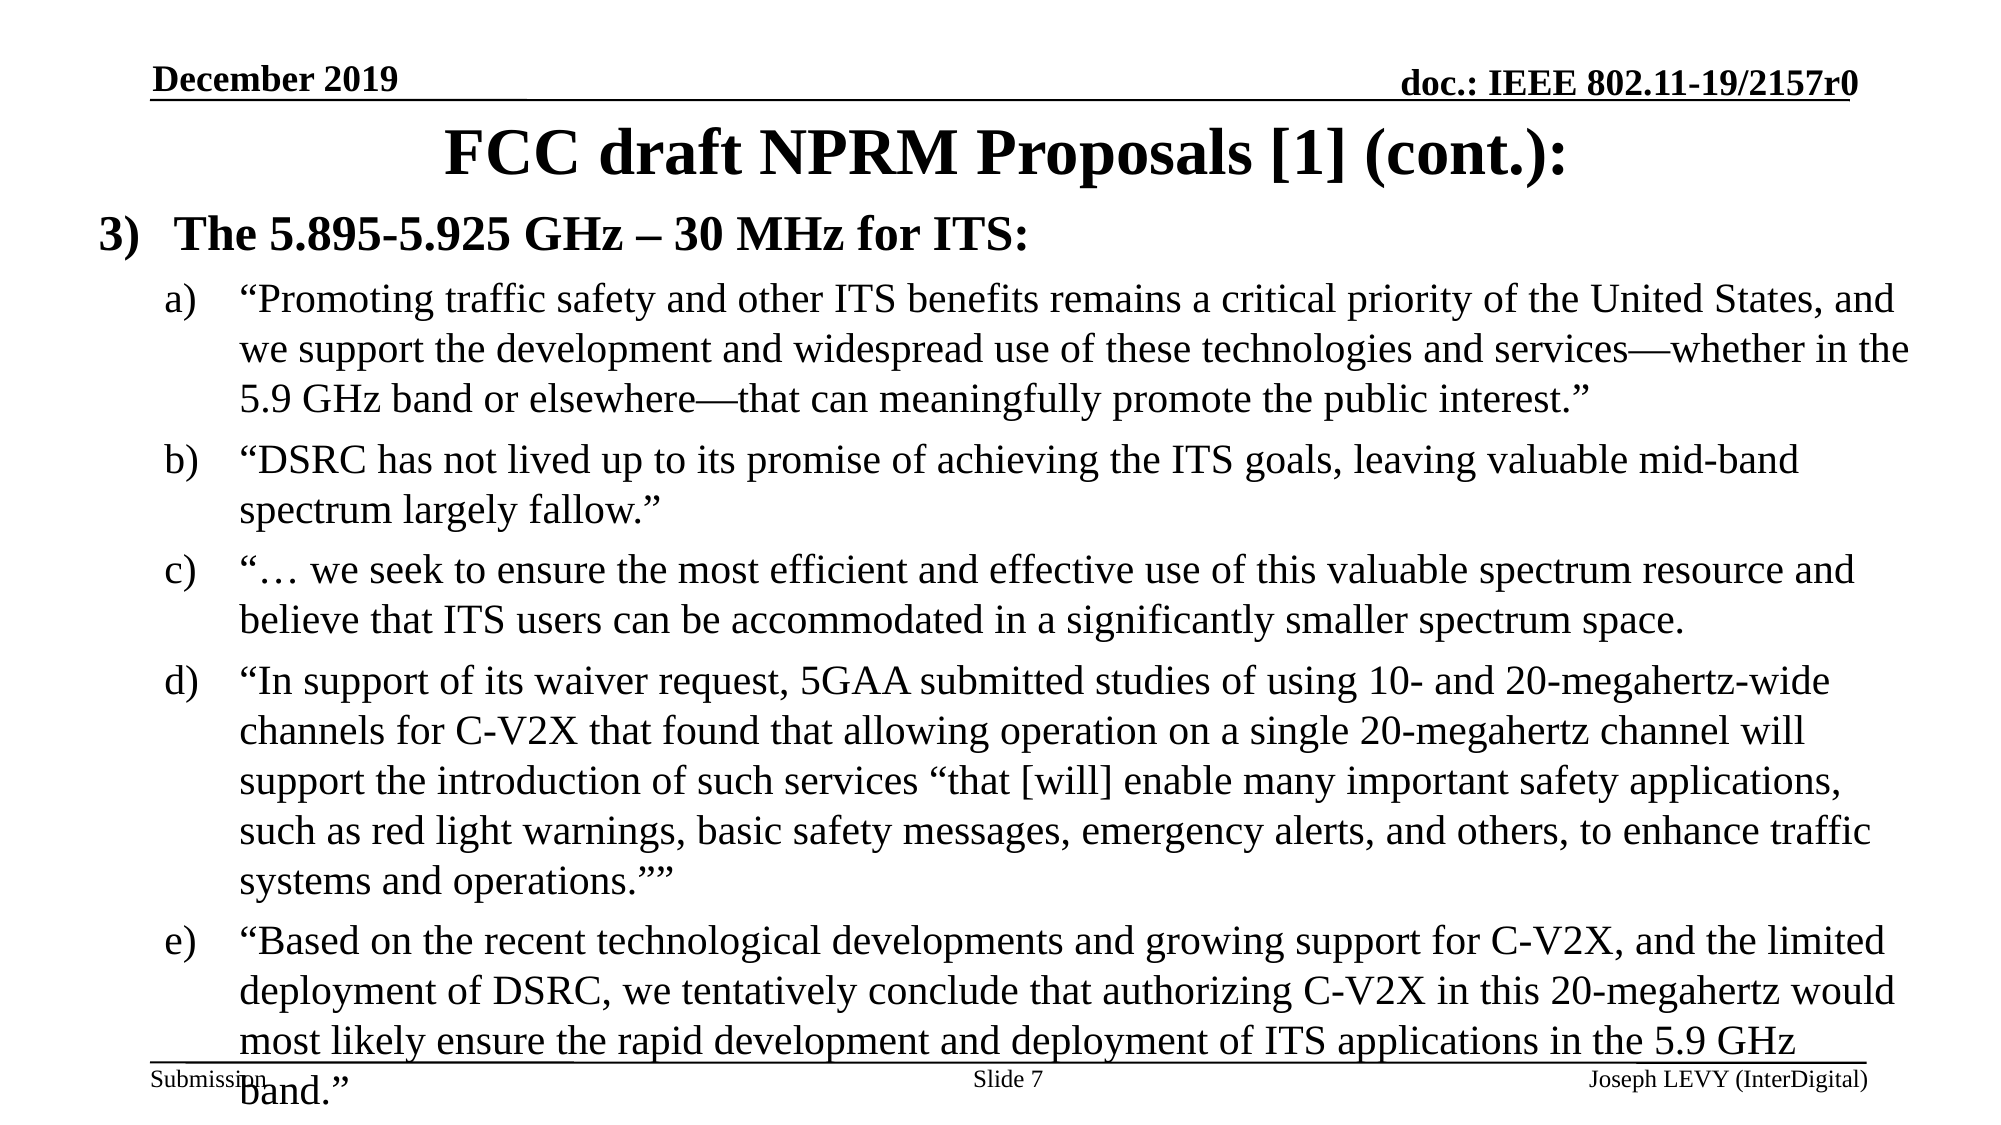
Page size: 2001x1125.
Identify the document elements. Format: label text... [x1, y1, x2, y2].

slide_number Slide 7 [950, 1061, 1067, 1123]
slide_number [152, 54, 563, 100]
text_box The 5.895-5.925 GHz – 30 MHz for ITS: “Promoting traffic safety and other ITS benefits remains a critical priority of the United States, and we support the development and widespread use of these technologies and services—whether in the 5.9 GHz band or elsewhere—that can meaningfully promote the public interest.” “DSRC has not lived up to its promise of achieving the ITS goals, leaving valuable mid-band spectrum largely fallow.” “… we seek to ensure the most efficient and effective use of this valuable spectrum resource and believe that ITS users can be accommodated in a significantly smaller spectrum space. “In support of its waiver request, 5GAA submitted studies of using 10- and 20-megahertz-wide channels for C-V2X that found that allowing operation on a single 20-megahertz channel will support the introduction of such services “that [will] enable many important safety applications, such as red light warnings, basic safety messages, emergency alerts, and others, to enhance traffic systems and operations.”” “Based on the recent technological developments and growing support for C-V2X, and the limited deployment of DSRC, we tentatively conclude that authorizing C-V2X in this 20-megahertz would most likely ensure the rapid development and deployment of ITS applications in the 5.9 GHz band.” [84, 193, 1933, 1056]
title FCC draft NPRM Proposals [1] (cont.): [158, 104, 1859, 193]
footer Joseph LEVY (InterDigital) [1171, 1061, 1869, 1093]
